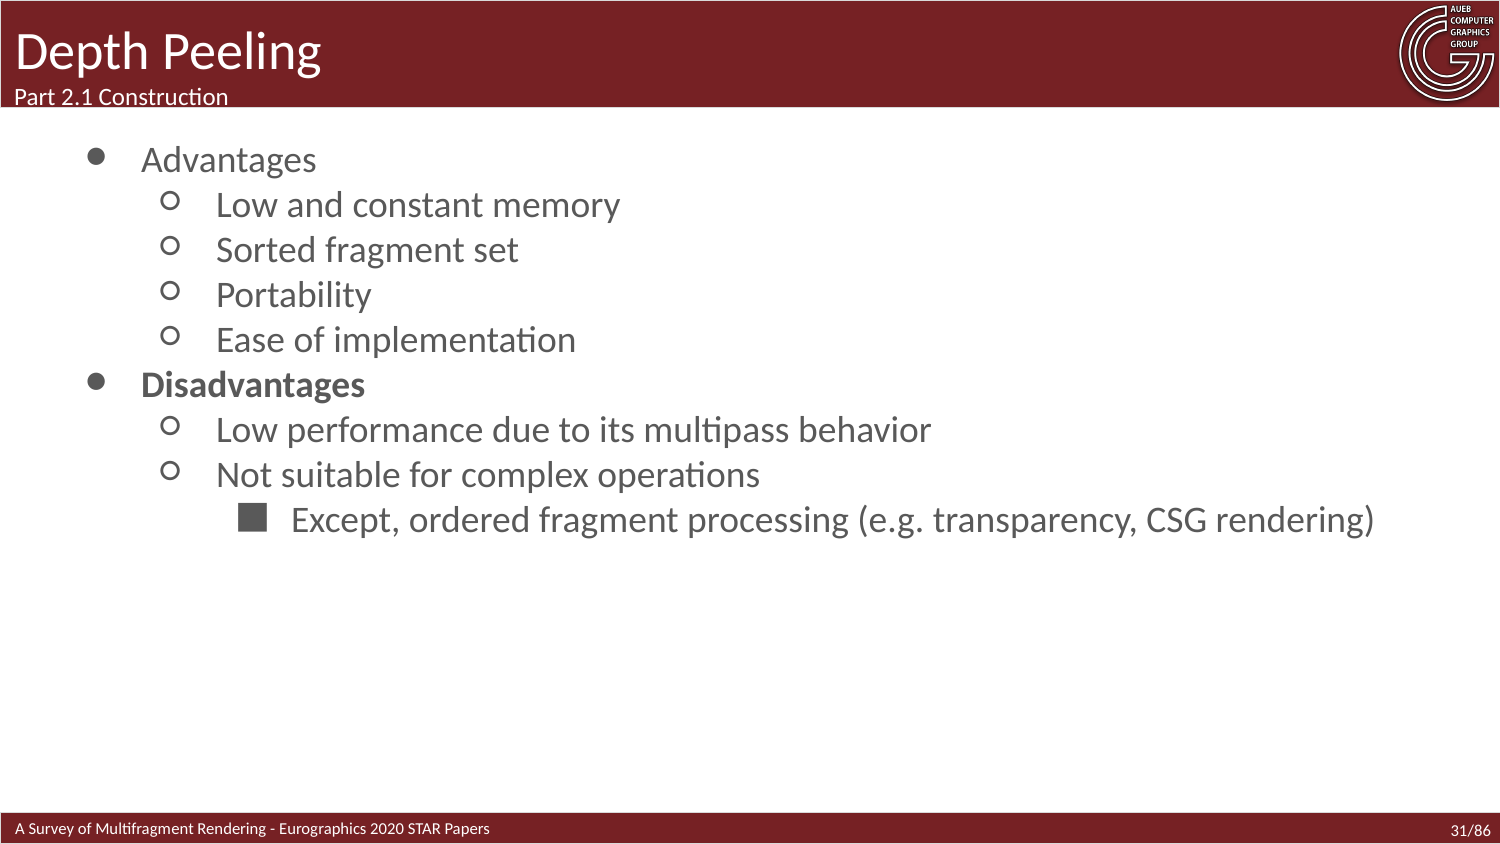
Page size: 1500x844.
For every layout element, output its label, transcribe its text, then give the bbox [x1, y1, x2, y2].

title Part 2.1 Construction [0, 65, 378, 129]
slide_number 31/86 [1370, 804, 1500, 844]
title Depth Peeling [0, 0, 1226, 108]
list Advantages Low and constant memory Sorted fragment set Portability Ease of implementation Disadvantages Low performance due to its multipass behavior Not suitable for complex operations Except, ordered fragment processing (e.g. transparency, CSG rendering) [51, 120, 1449, 793]
picture [1394, 0, 1500, 108]
